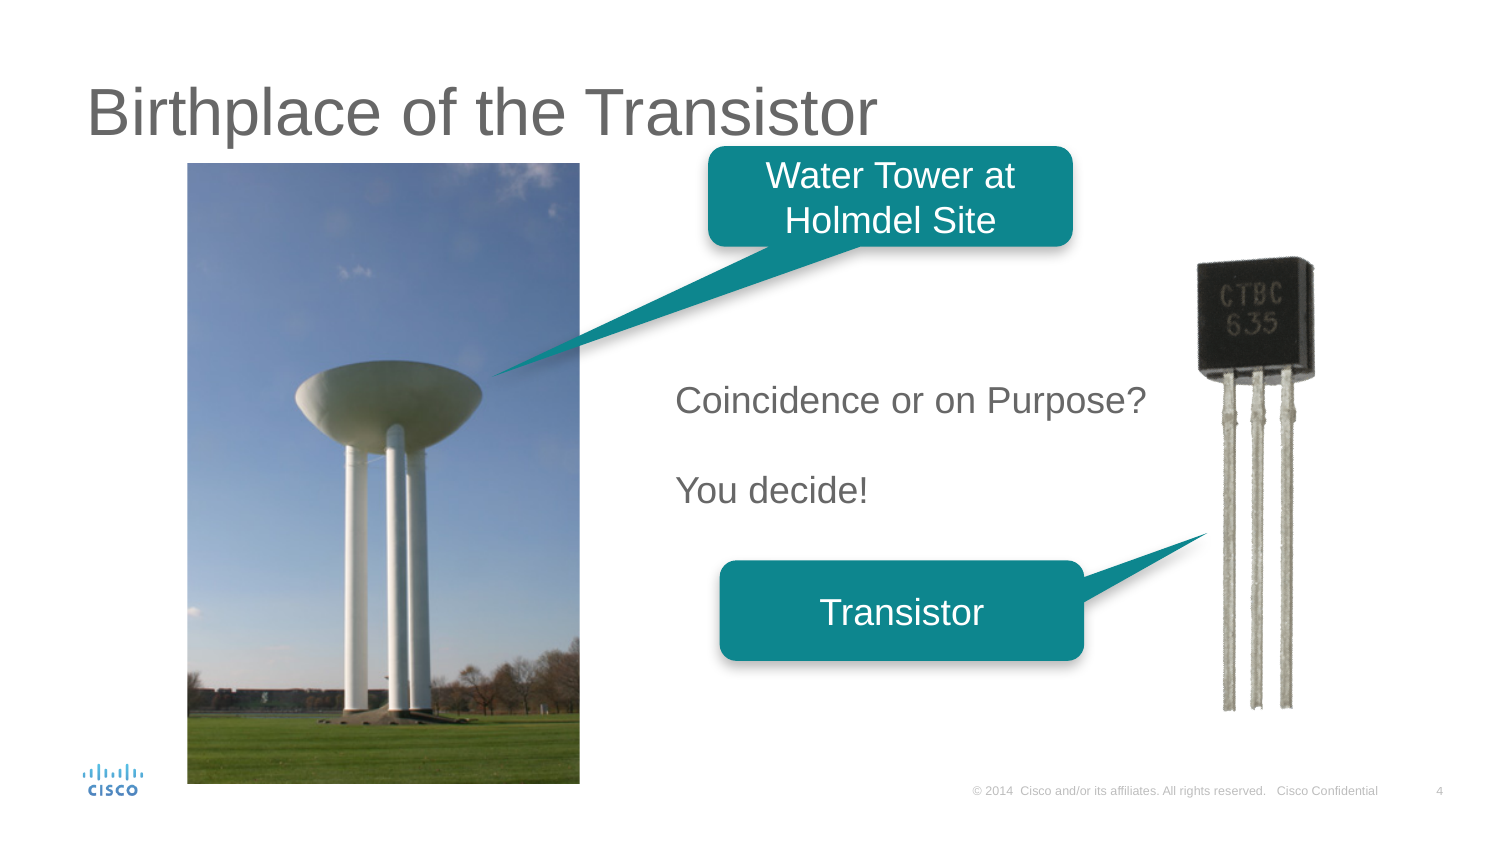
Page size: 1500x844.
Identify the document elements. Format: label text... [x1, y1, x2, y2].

text_box 20Hz [701, 159, 706, 176]
picture [77, 758, 149, 803]
picture [1027, 202, 1500, 746]
text_box Transistor [717, 558, 1056, 663]
title Birthplace of the Transistor [71, 55, 1441, 176]
picture [187, 162, 580, 785]
text_box Water Tower at Holmdel Site [584, 144, 1075, 347]
text_box Coincidence or on Purpose? You decide! [660, 368, 1056, 518]
